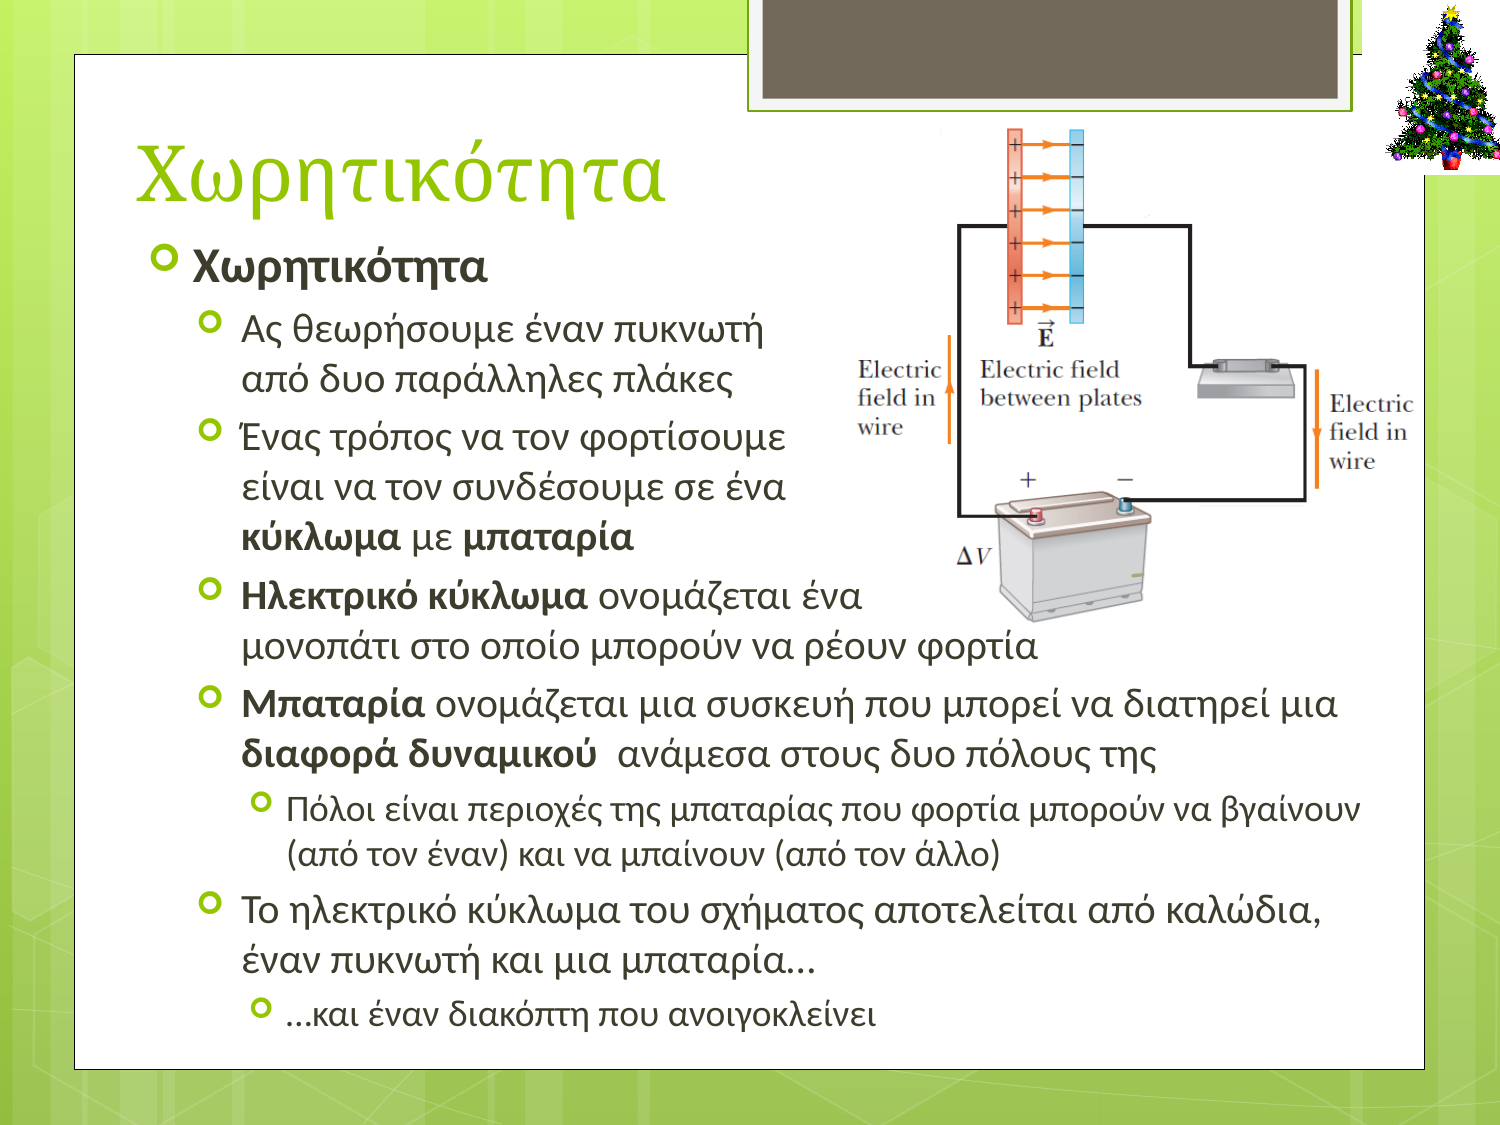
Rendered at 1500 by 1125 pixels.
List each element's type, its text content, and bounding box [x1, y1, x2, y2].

title Χωρητικότητα [121, 116, 848, 225]
picture [849, 0, 1500, 631]
